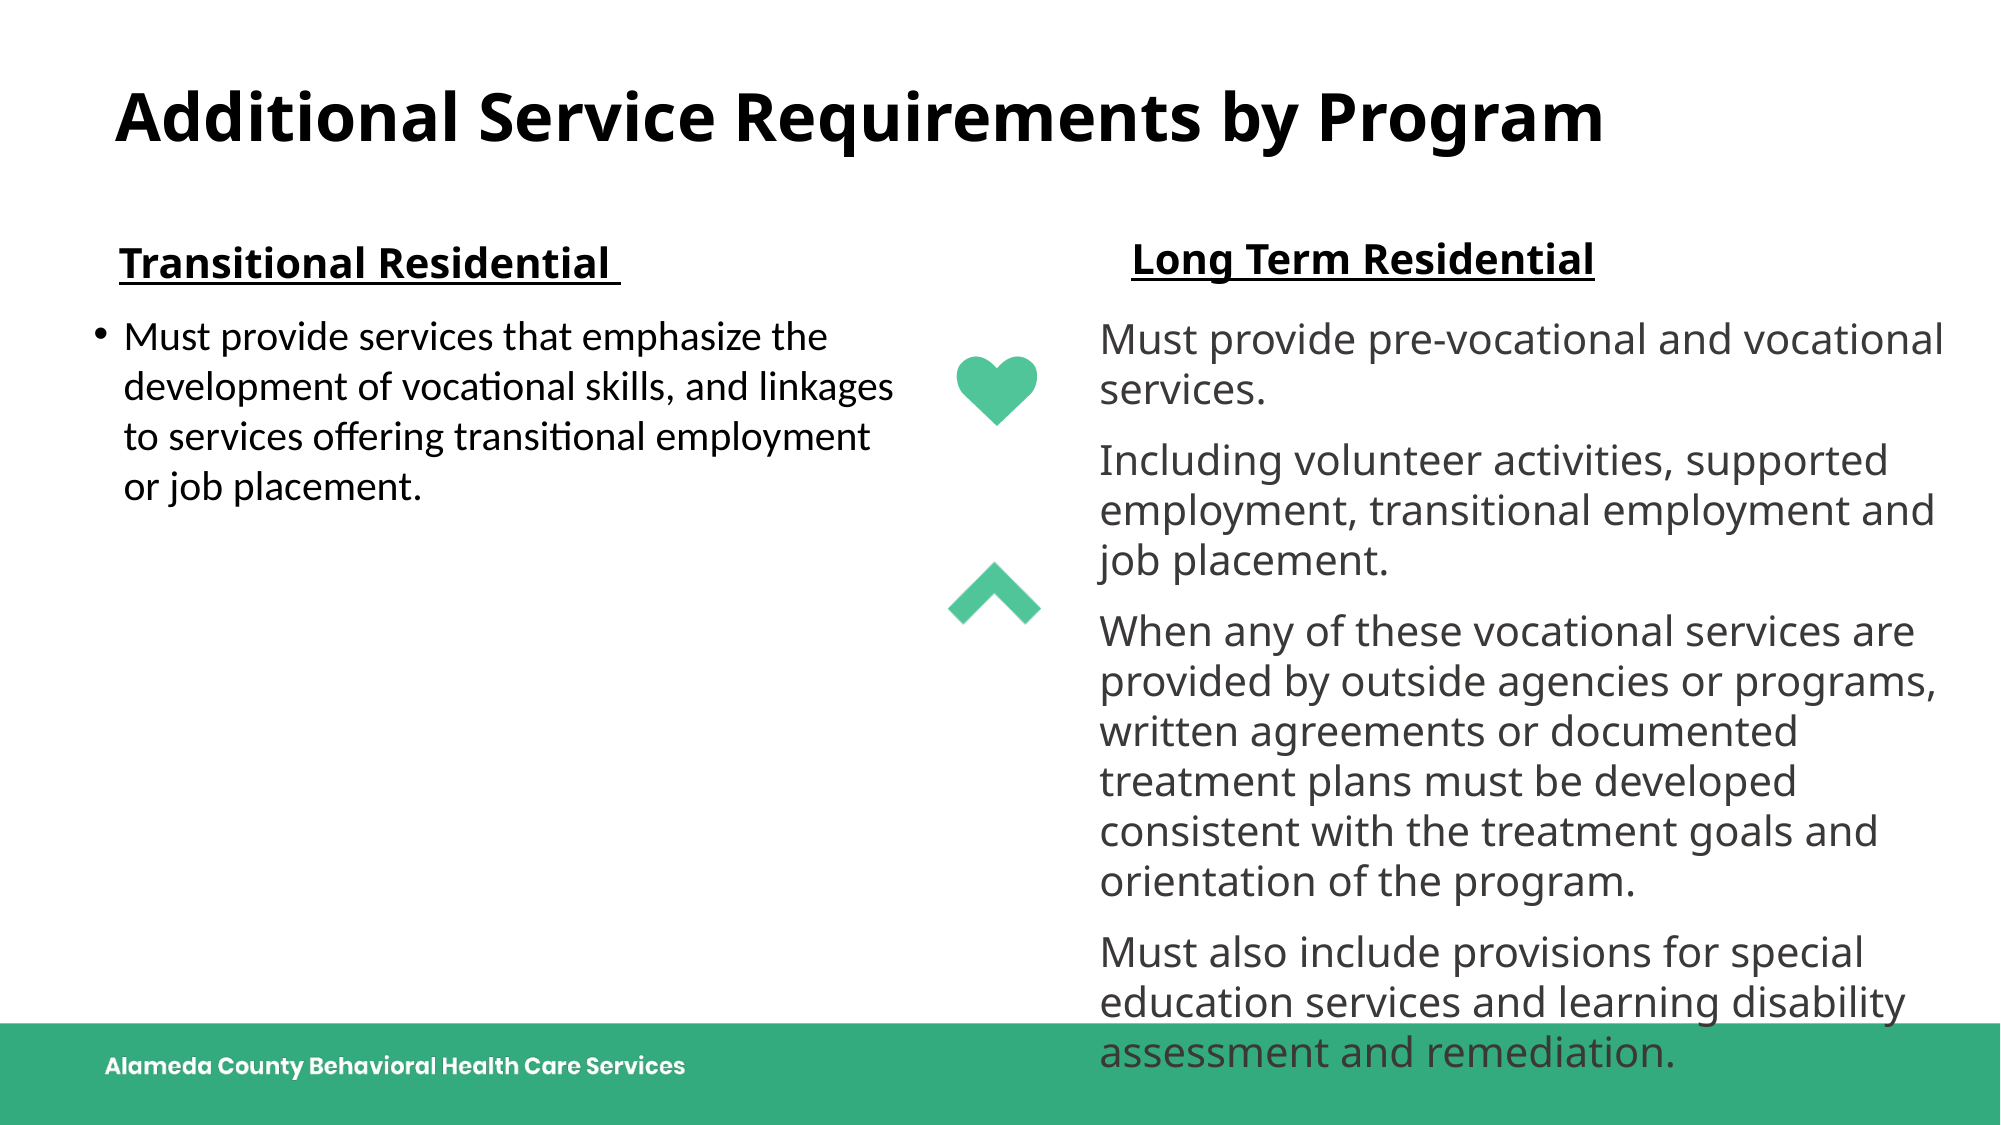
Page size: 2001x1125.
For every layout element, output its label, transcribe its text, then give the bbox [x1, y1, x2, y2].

list Long Term Residential [1116, 230, 1797, 305]
title Additional Service Requirements by Program [100, 49, 1707, 192]
list Must provide pre-vocational and vocational services. Including volunteer activities, supported employment, transitional employment and job placement. When any of these vocational services are provided by outside agencies or programs, written agreements or documented treatment plans must be developed consistent with the treatment goals and orientation of the program. Must also include provisions for special education services and learning disability assessment and remediation. [1063, 305, 1966, 982]
list Transitional Residential [103, 220, 884, 302]
list Must provide services that emphasize the development of vocational skills, and linkages to services offering transitional employment or job placement. [75, 301, 912, 517]
picture [99, 1046, 724, 1089]
